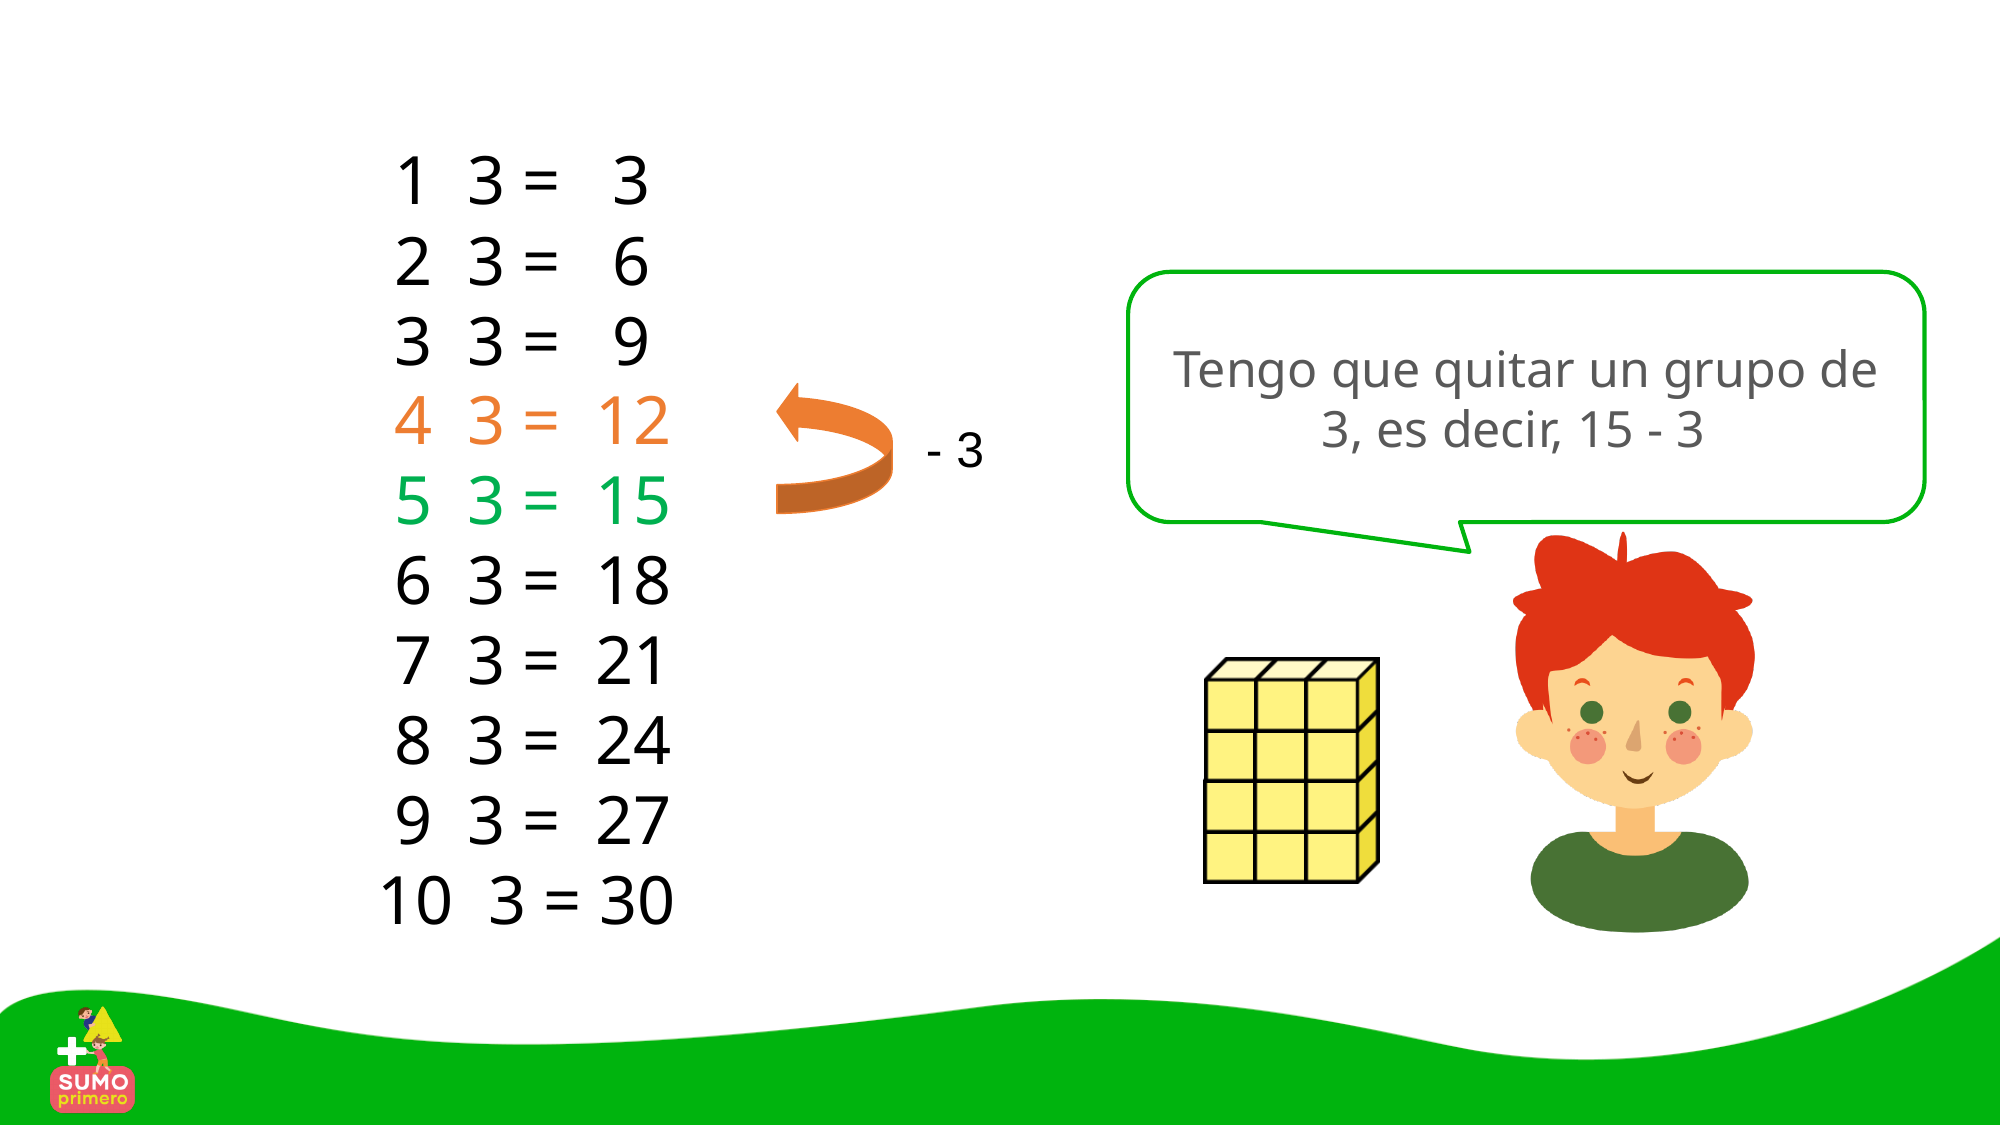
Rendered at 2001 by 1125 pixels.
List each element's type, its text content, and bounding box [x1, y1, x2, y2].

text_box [1204, 739, 1380, 783]
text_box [1203, 841, 1380, 884]
picture [0, 69, 2000, 1125]
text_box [1203, 656, 1380, 733]
text_box - 3 [905, 397, 1071, 498]
text_box [776, 383, 893, 514]
text_box Tengo que quitar un grupo de 3, es decir, 15 - 3 [1128, 271, 1925, 552]
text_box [1203, 790, 1380, 834]
